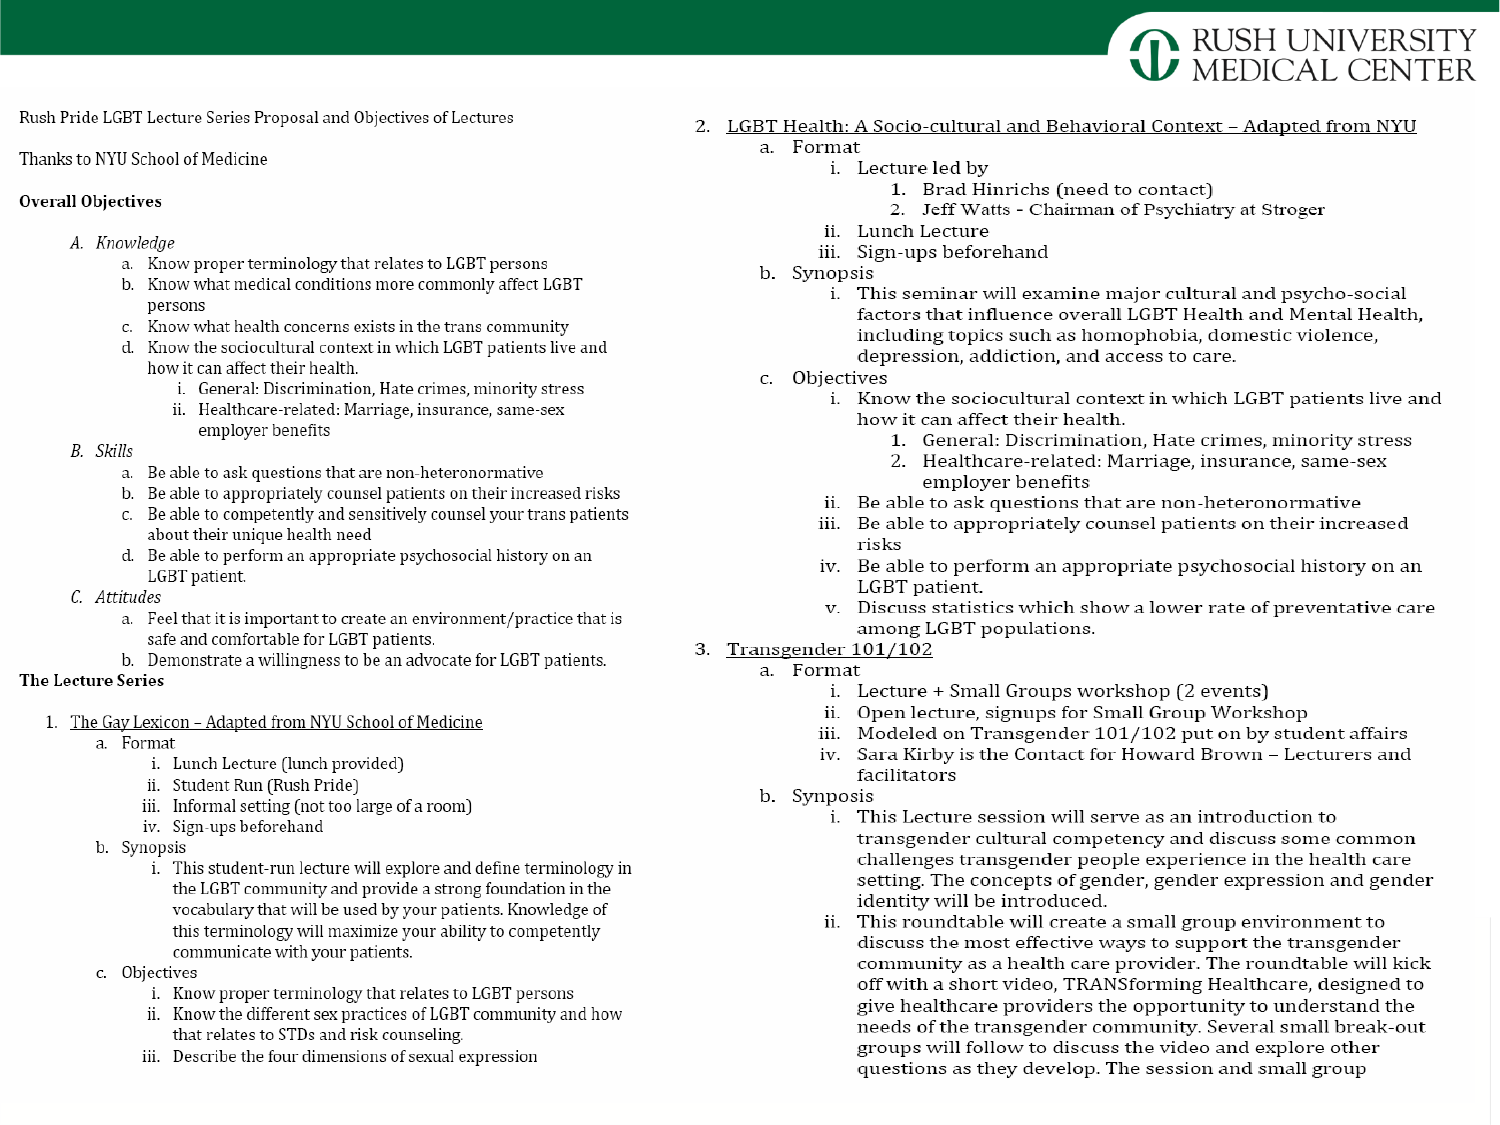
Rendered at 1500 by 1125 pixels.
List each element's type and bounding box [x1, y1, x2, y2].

list [0, 87, 647, 1103]
picture [0, 0, 1500, 1125]
